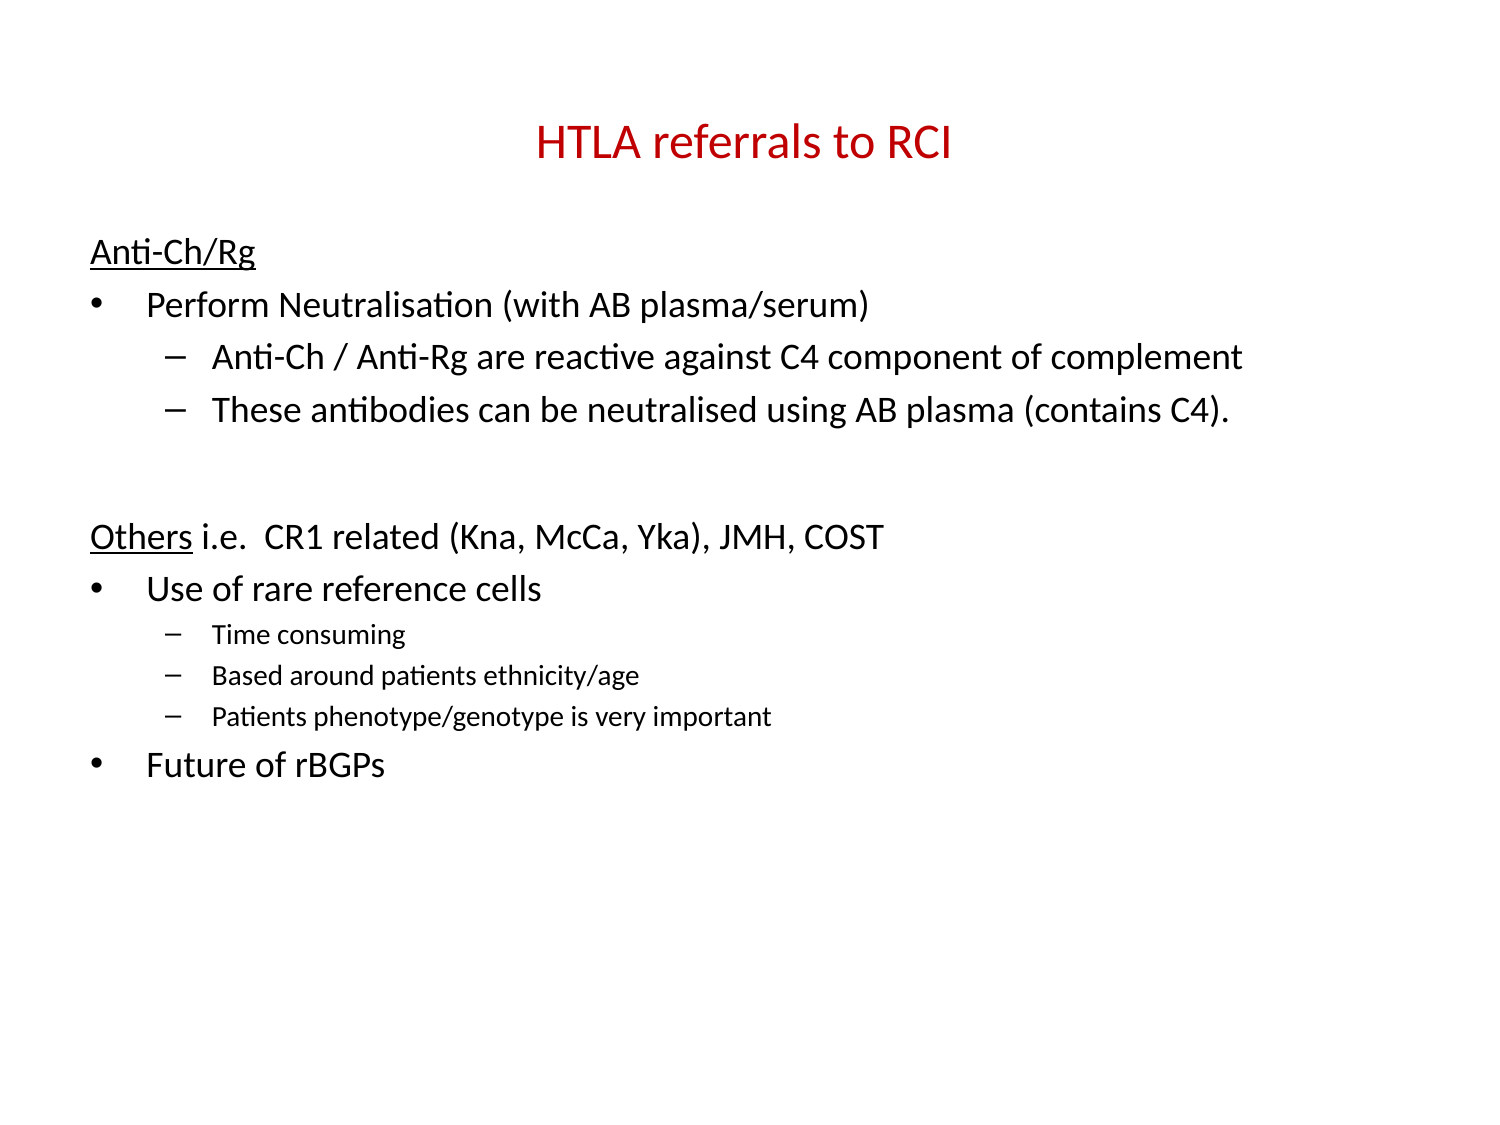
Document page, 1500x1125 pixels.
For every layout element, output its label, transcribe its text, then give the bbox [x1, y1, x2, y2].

list Anti-Ch/Rg Perform Neutralisation (with AB plasma/serum) Anti-Ch / Anti-Rg are reactive against C4 component of complement These antibodies can be neutralised using AB plasma (contains C4). Others i.e. CR1 related (Kna, McCa, Yka), JMH, COST Use of rare reference cells Time consuming Based around patients ethnicity/age Patients phenotype/genotype is very important Future of rBGPs [75, 219, 1425, 1005]
title HTLA referrals to RCI [75, 45, 1425, 219]
